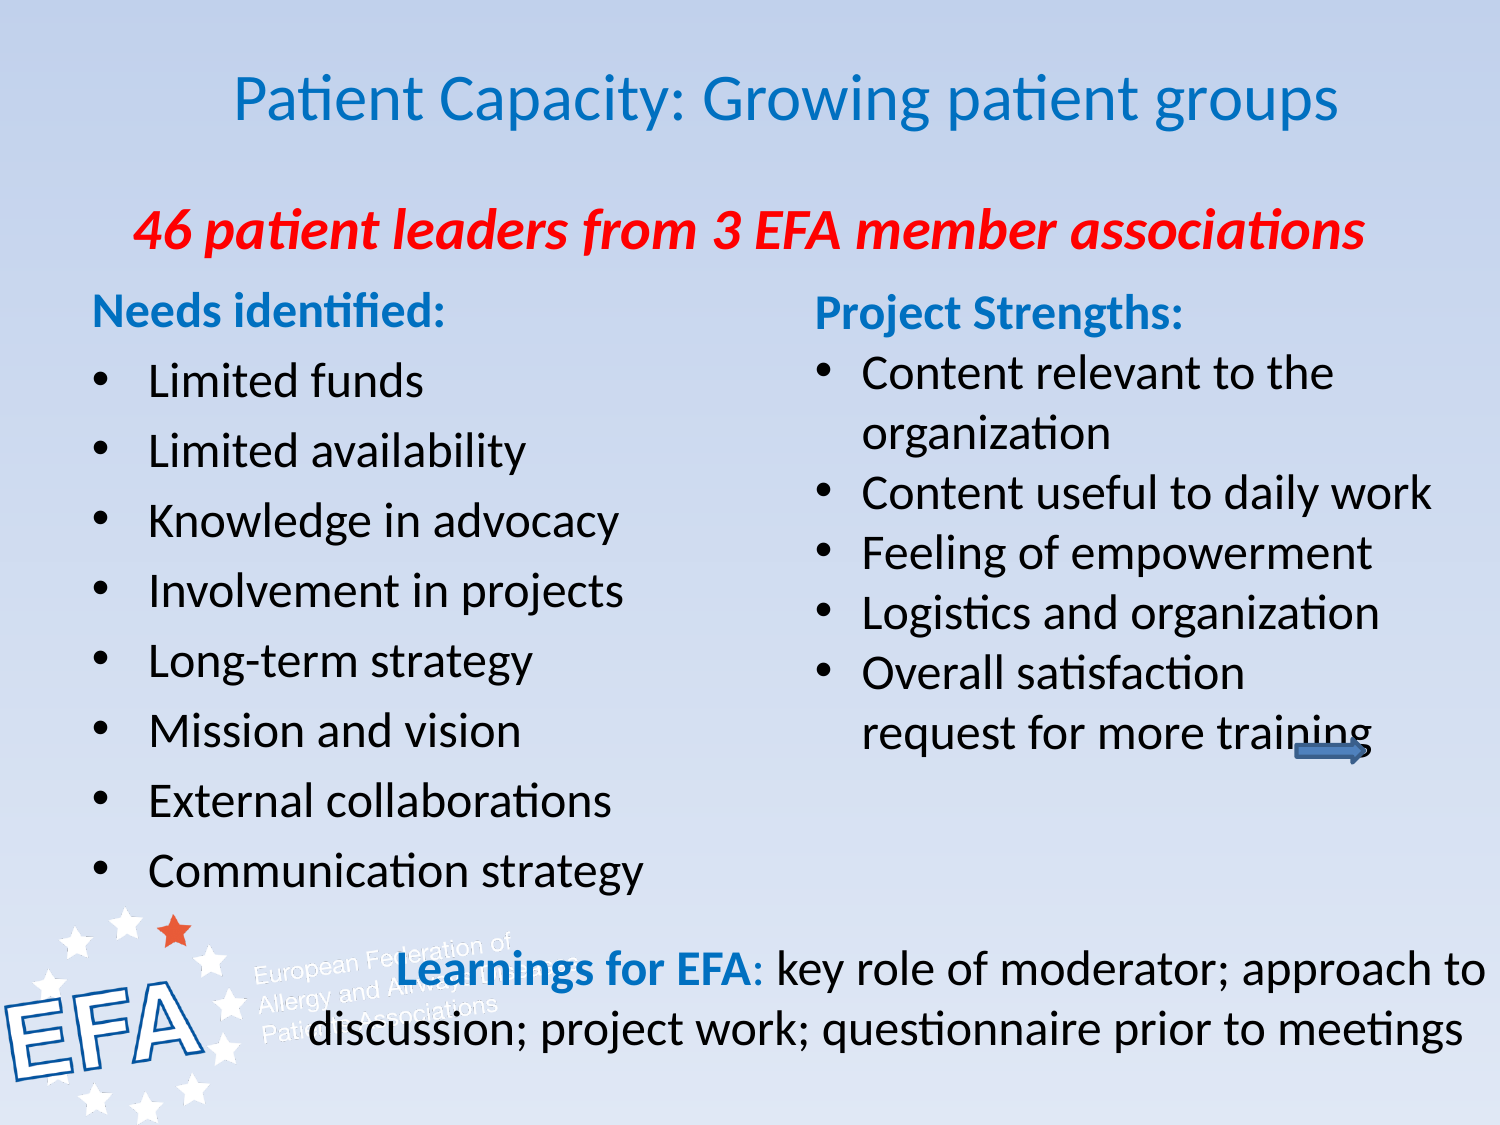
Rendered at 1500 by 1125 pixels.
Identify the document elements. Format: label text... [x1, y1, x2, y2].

picture [0, 906, 579, 1125]
text_box Learnings for EFA: key role of moderator; approach to discussion; project work; questionnaire prior to meetings [153, 928, 1500, 1123]
title Patient Capacity: Growing patient groups [111, 0, 1462, 188]
list Needs identified: Limited funds Limited availability Knowledge in advocacy Involvement in projects Long-term strategy Mission and vision External collaborations Communication strategy [76, 270, 717, 1013]
text_box Project Strengths: Content relevant to the organization Content useful to daily work Feeling of empowerment Logistics and organization Overall satisfaction request for more training [800, 272, 1462, 812]
text_box 46 patient leaders from 3 EFA member associations [118, 184, 1381, 269]
text_box [1294, 737, 1367, 765]
